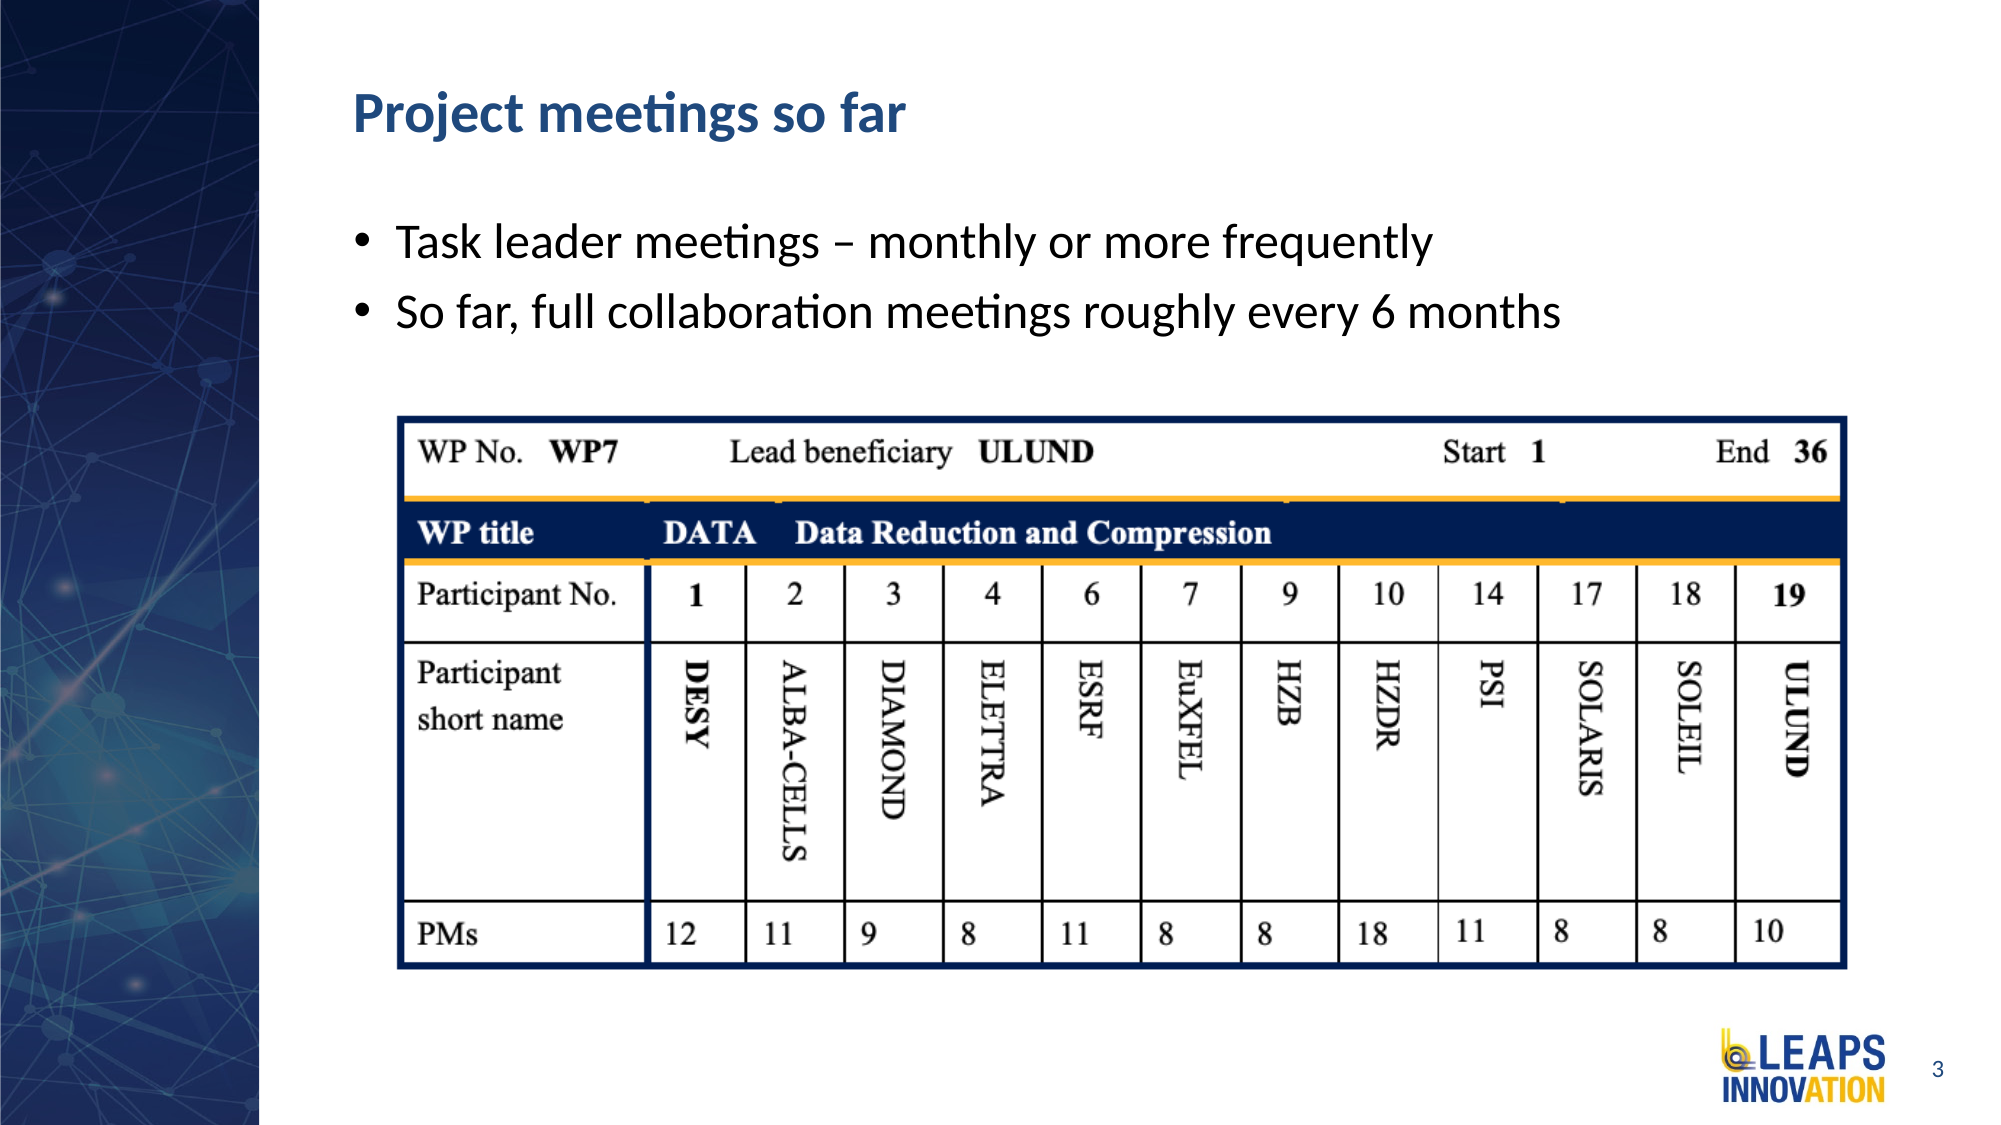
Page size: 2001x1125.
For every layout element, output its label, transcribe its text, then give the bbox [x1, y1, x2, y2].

list Task leader meetings – monthly or more frequently So far, full collaboration meetings roughly every 6 months [338, 201, 1900, 1005]
picture [374, 402, 1865, 991]
picture [1711, 1020, 1900, 1110]
title Project meetings so far [338, 45, 1900, 174]
slide_number 3 [1916, 1045, 2000, 1106]
picture [0, 0, 260, 1125]
